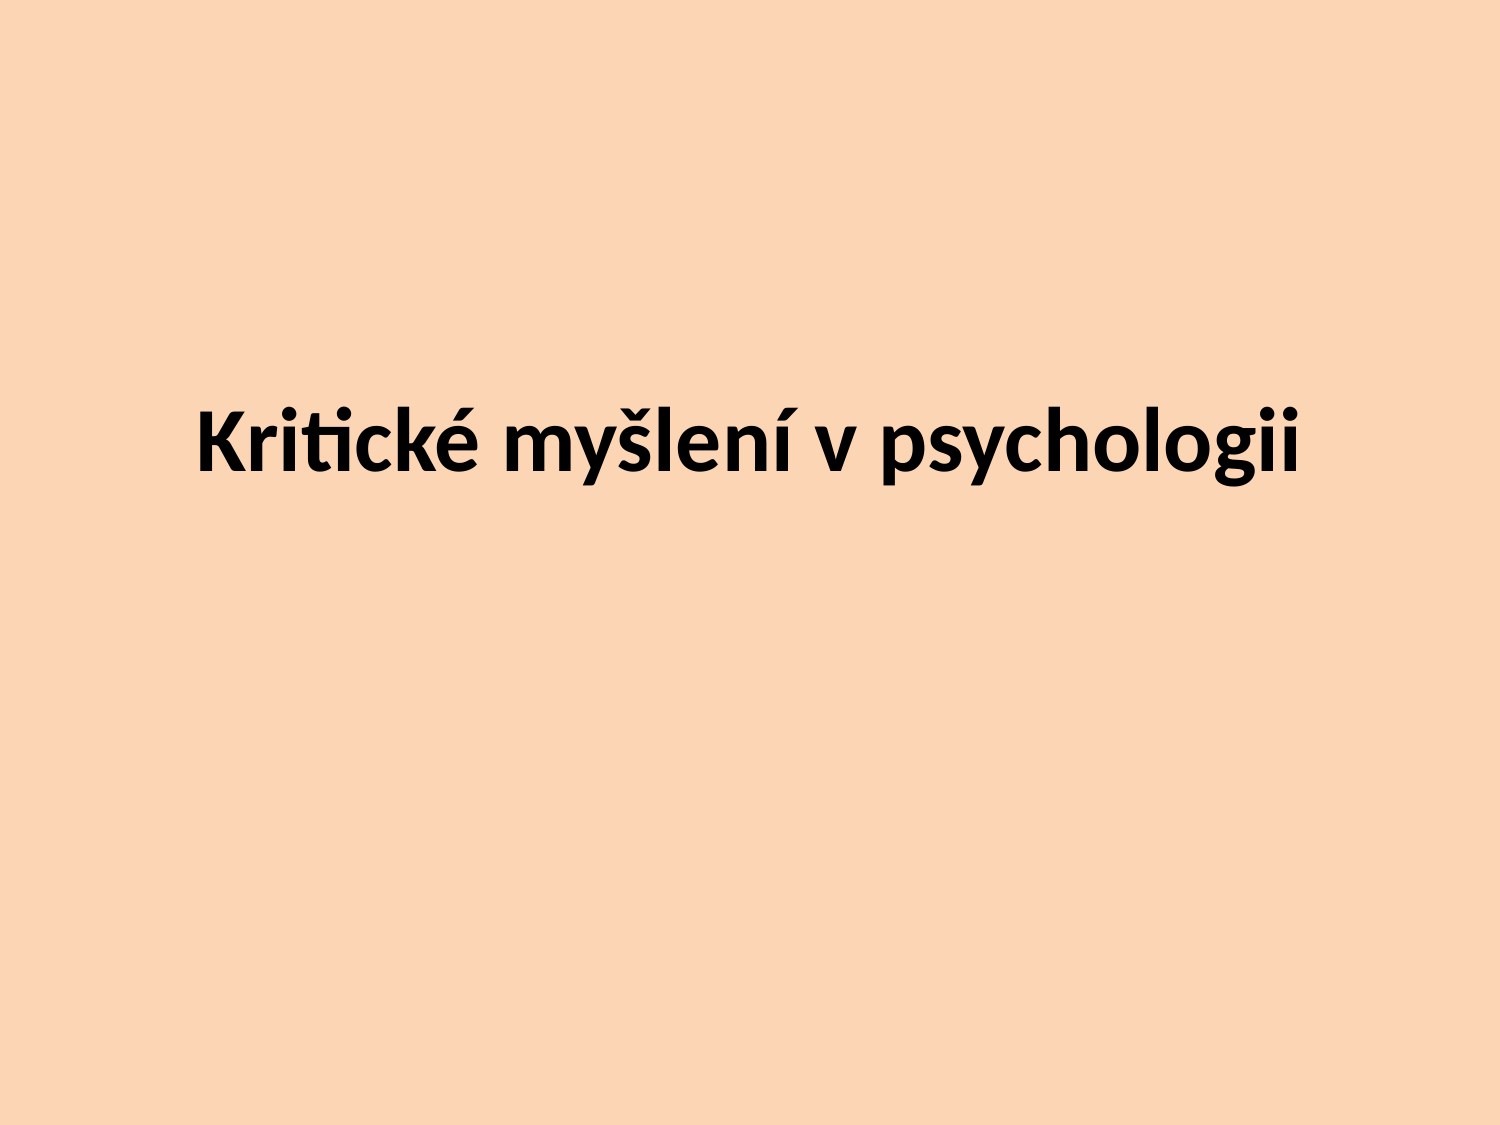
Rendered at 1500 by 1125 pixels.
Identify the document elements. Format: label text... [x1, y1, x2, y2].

title Kritické myšlení v psychologii [112, 278, 1388, 591]
